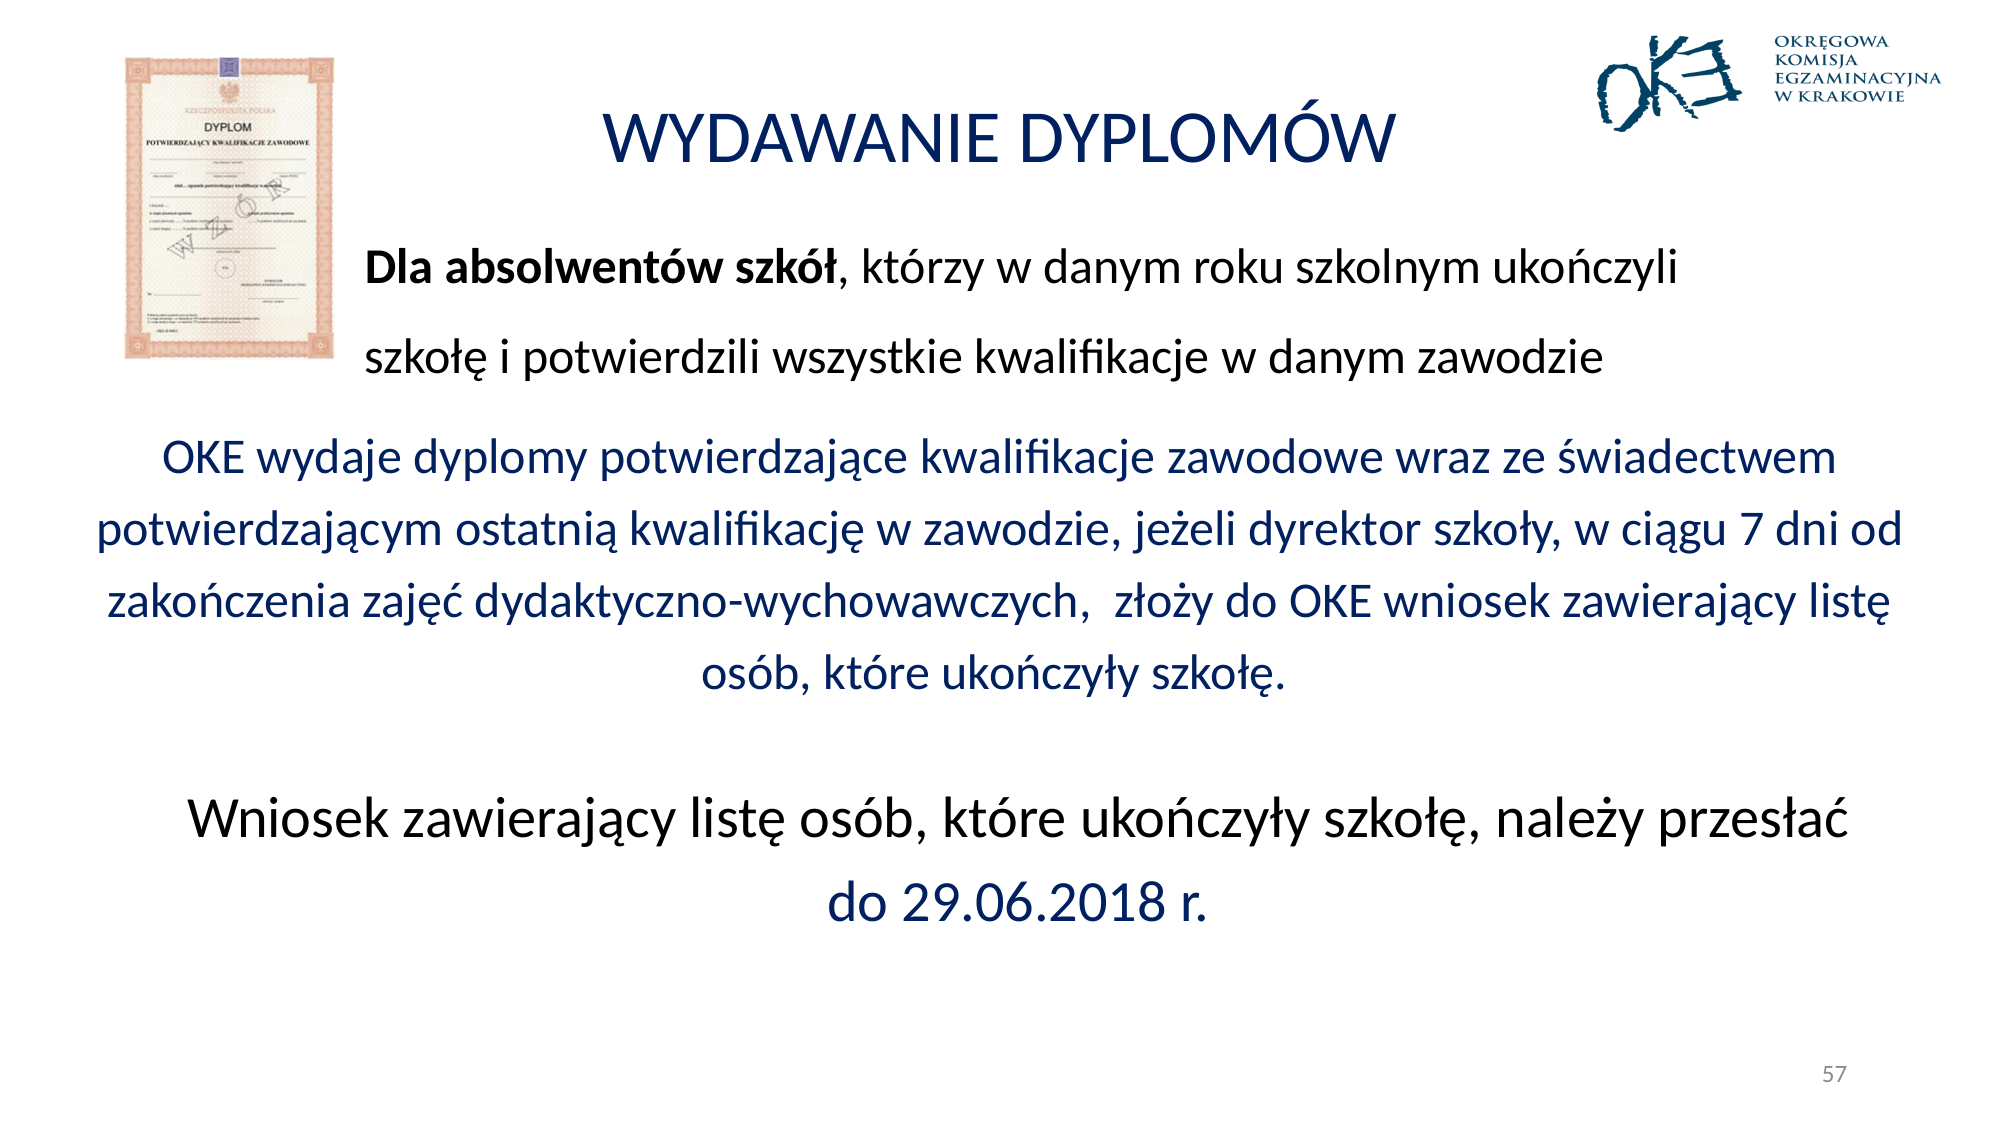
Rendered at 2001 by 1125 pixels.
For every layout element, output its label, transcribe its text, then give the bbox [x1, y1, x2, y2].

slide_number 57 [1412, 1042, 1863, 1103]
text_box Wniosek zawierający listę osób, które ukończyły szkołę, należy przesłać do 29.06.2018 r. [124, 758, 1926, 941]
text_box Dla absolwentów szkół, którzy w danym roku szkolnym ukończyli szkołę i potwierdzili wszystkie kwalifikacje w danym zawodzie [350, 195, 1707, 391]
picture [1863, 30, 1950, 132]
text_box OKE wydaje dyplomy potwierdzające kwalifikacje zawodowe wraz ze świadectwem potwierdzającym ostatnią kwalifikację w zawodzie, jeżeli dyrektor szkoły, w ciągu 7 dni od zakończenia zajęć dydaktyczno-wychowawczych, złoży do OKE wniosek zawierający listę osób, które ukończyły szkołę. [46, 404, 1954, 792]
picture [124, 57, 335, 360]
title WYDAWANIE DYPLOMÓW [137, 29, 1863, 247]
